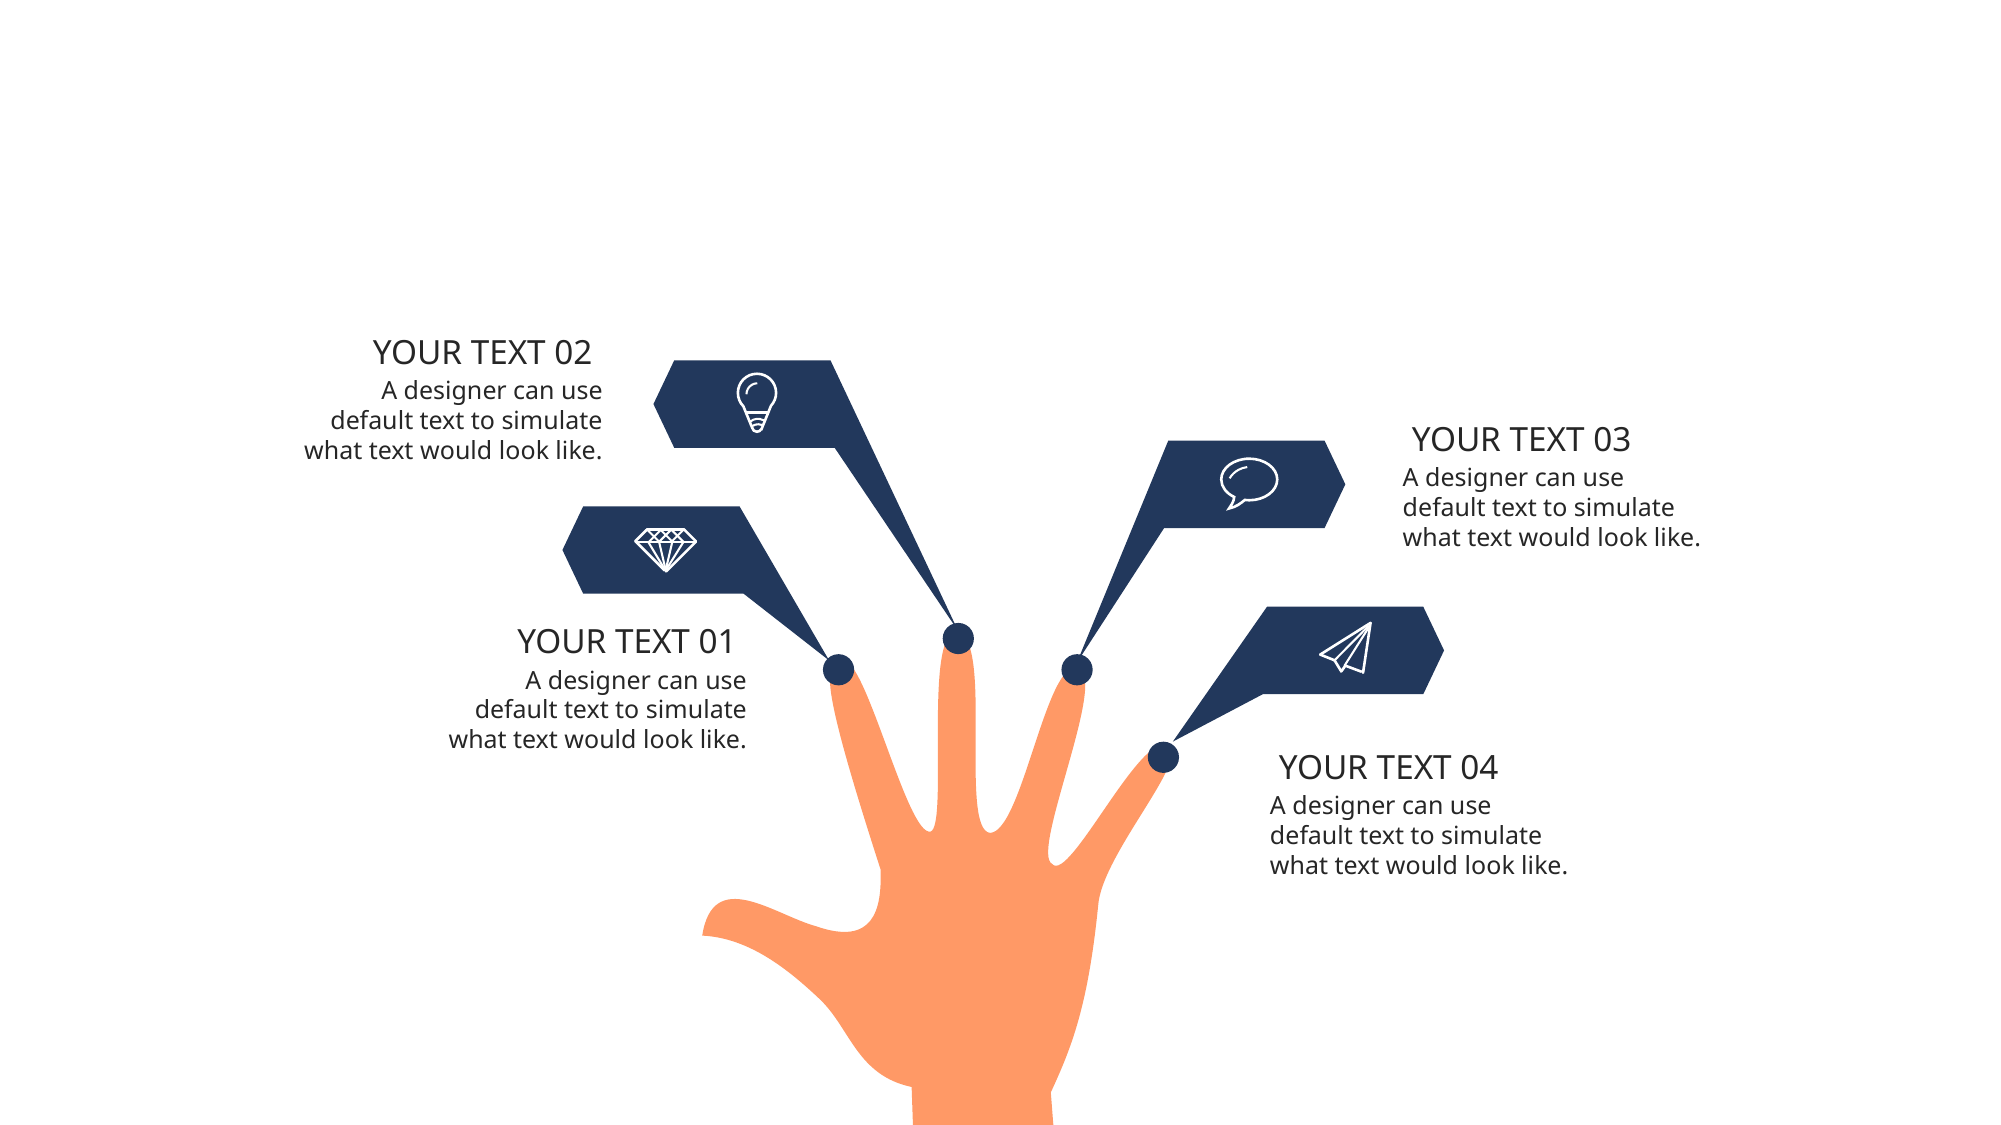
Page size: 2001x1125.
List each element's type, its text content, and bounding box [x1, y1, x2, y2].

text_box [1079, 439, 1347, 654]
text_box A designer can use default text to simulate what text would look like. [427, 656, 762, 762]
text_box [1320, 622, 1371, 673]
text_box [1146, 740, 1181, 774]
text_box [737, 373, 777, 447]
text_box A designer can use default text to simulate what text would look like. [283, 367, 618, 472]
text_box YOUR TEXT 01 [502, 613, 752, 656]
text_box [1171, 605, 1446, 743]
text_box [1221, 458, 1278, 514]
text_box YOUR TEXT 03 [1397, 411, 1647, 454]
text_box [821, 653, 856, 687]
text_box [1060, 653, 1094, 687]
text_box [701, 648, 1166, 1125]
text_box YOUR TEXT 02 [357, 323, 608, 367]
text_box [635, 528, 696, 572]
text_box A designer can use default text to simulate what text would look like. [1255, 781, 1590, 887]
text_box [561, 505, 828, 659]
text_box [941, 621, 975, 656]
text_box YOUR TEXT 04 [1264, 738, 1514, 781]
text_box [652, 359, 956, 623]
text_box A designer can use default text to simulate what text would look like. [1387, 454, 1723, 560]
